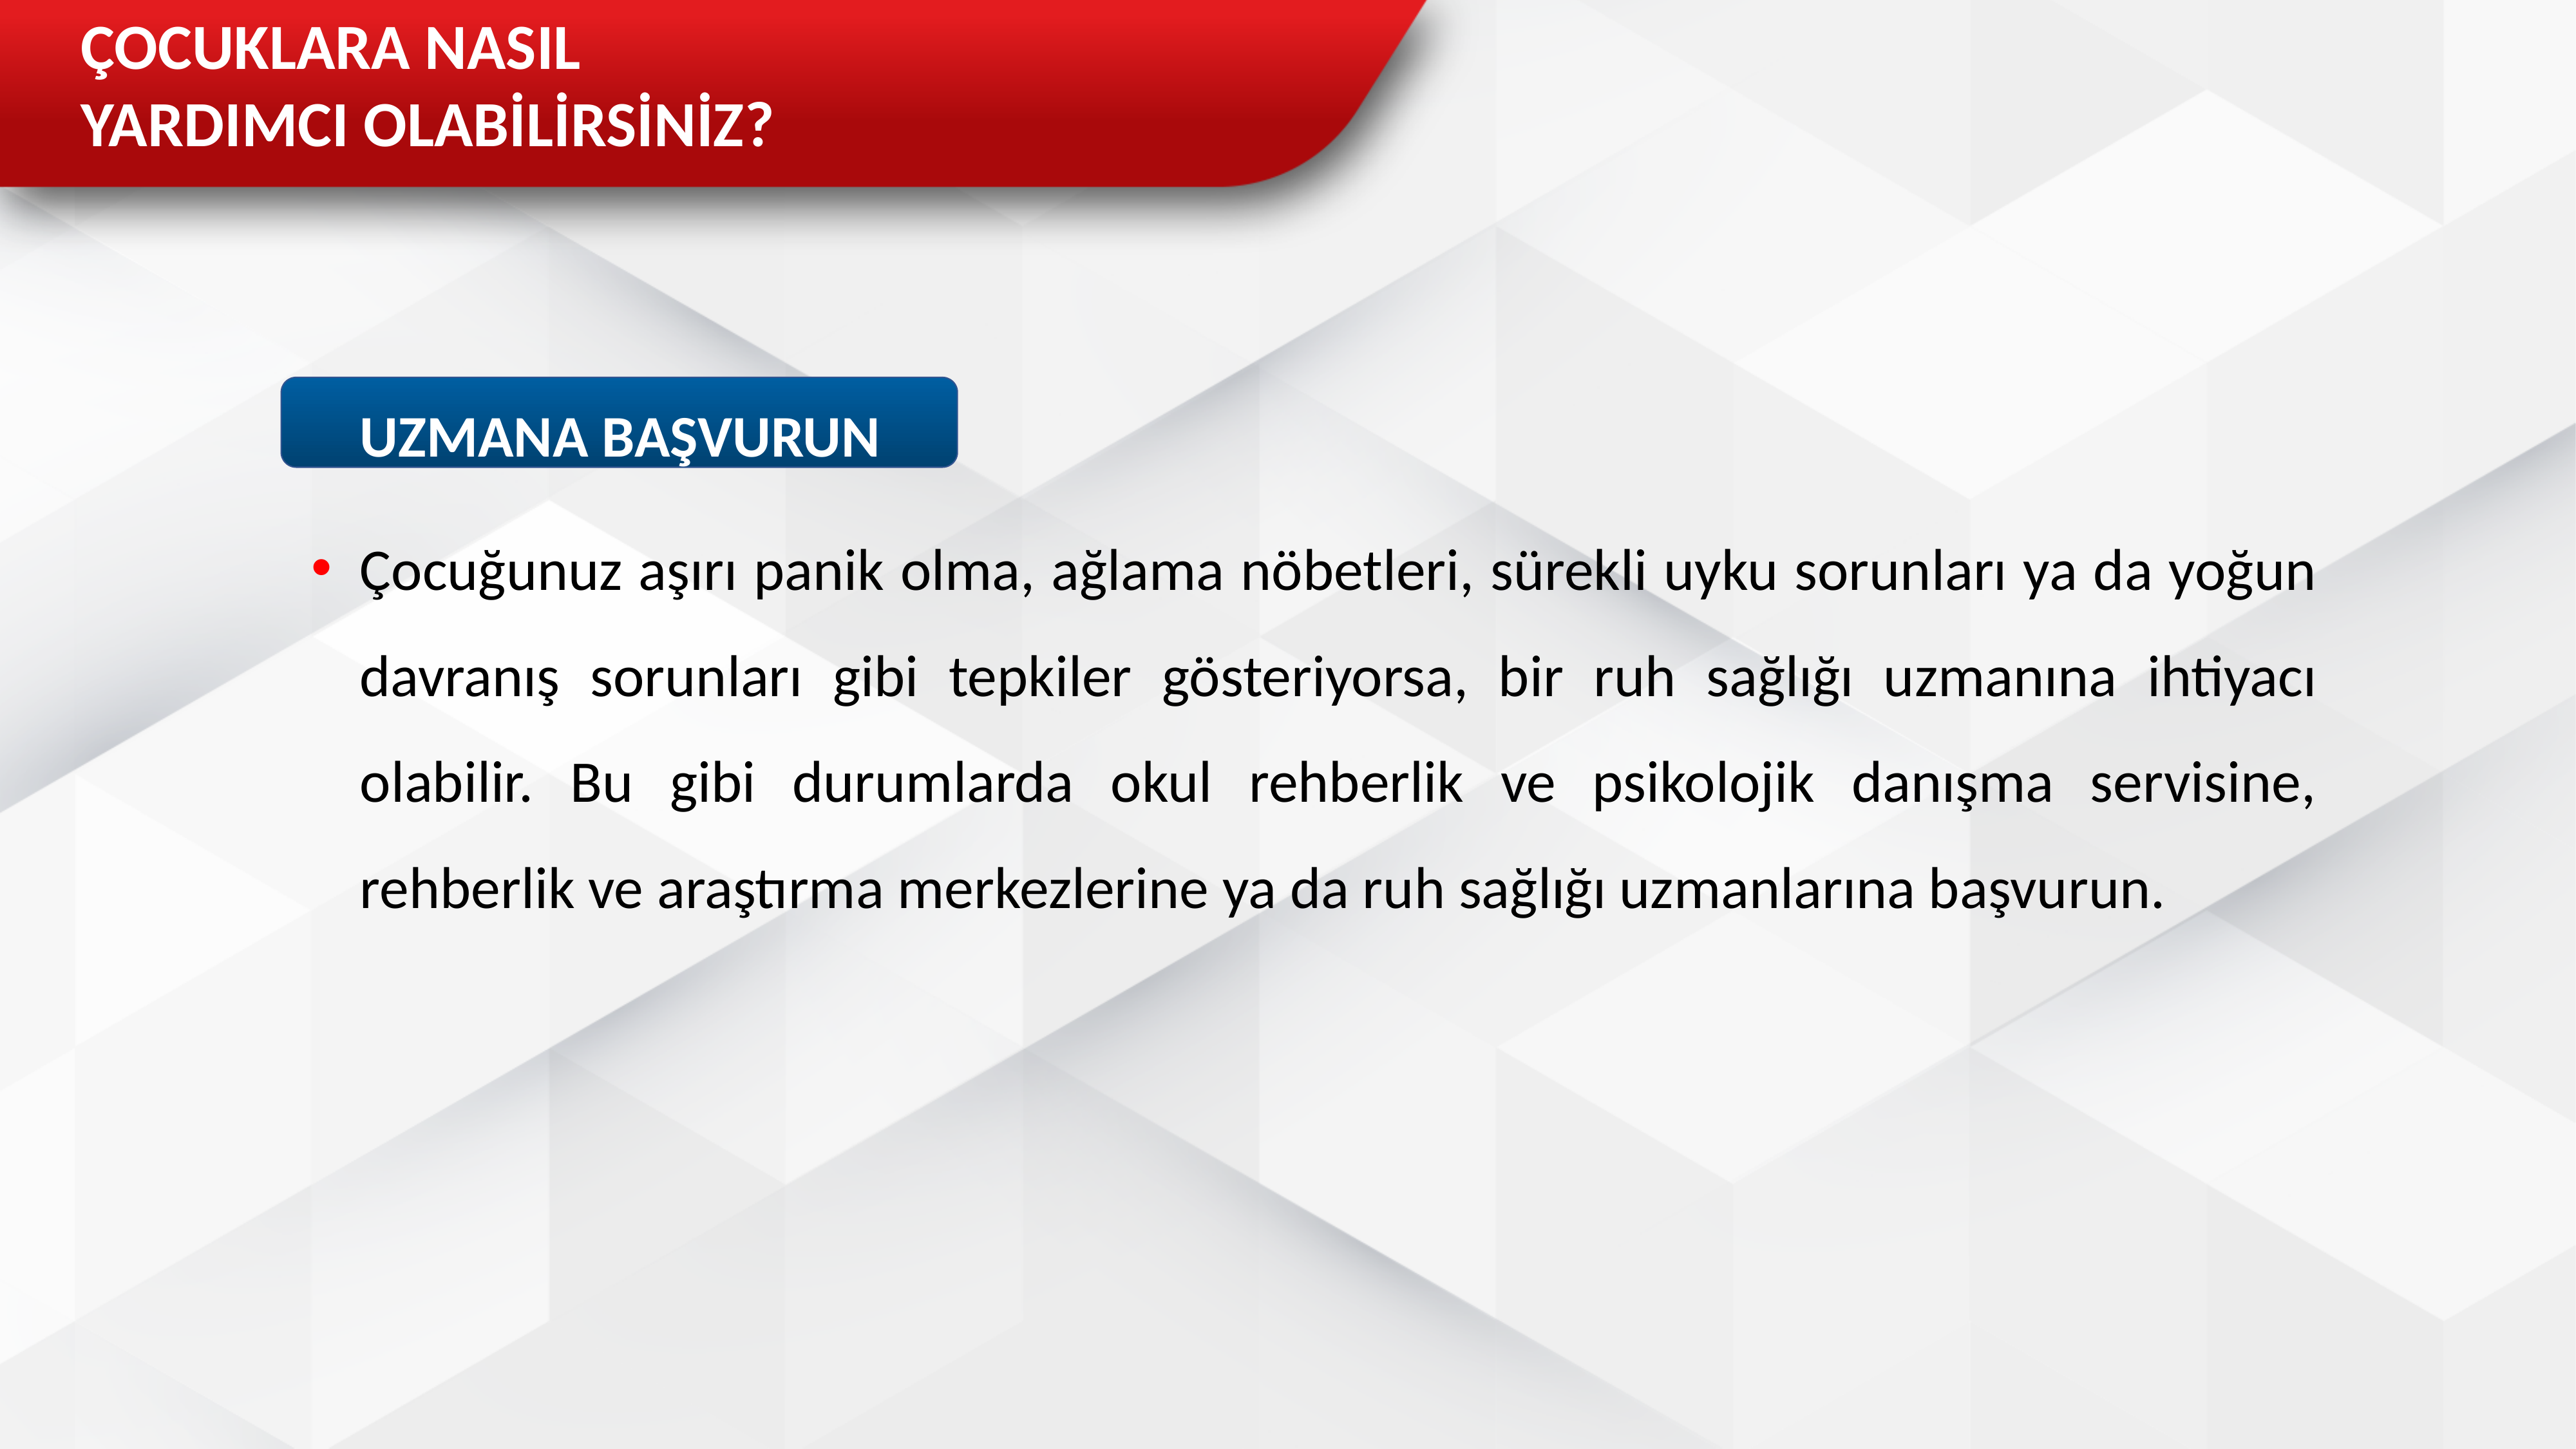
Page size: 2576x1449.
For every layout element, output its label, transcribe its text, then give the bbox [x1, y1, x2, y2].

text_box ÇOCUKLARA NASIL YARDIMCI OLABİLİRSİNİZ? [71, 0, 848, 164]
text_box UZMANA BAŞVURUN Çocuğunuz aşırı panik olma, ağlama nöbetleri, sürekli uyku sorunları ya da yoğun davranış sorunları gibi tepkiler gösteriyorsa, bir ruh sağlığı uzmanına ihtiyacı olabilir. Bu gibi durumlarda okul rehberlik ve psikolojik danışma servisine, rehberlik ve araştırma merkezlerine ya da ruh sağlığı uzmanlarına başvurun. [301, 357, 2329, 1247]
picture [0, 0, 2576, 1449]
text_box [280, 376, 301, 468]
